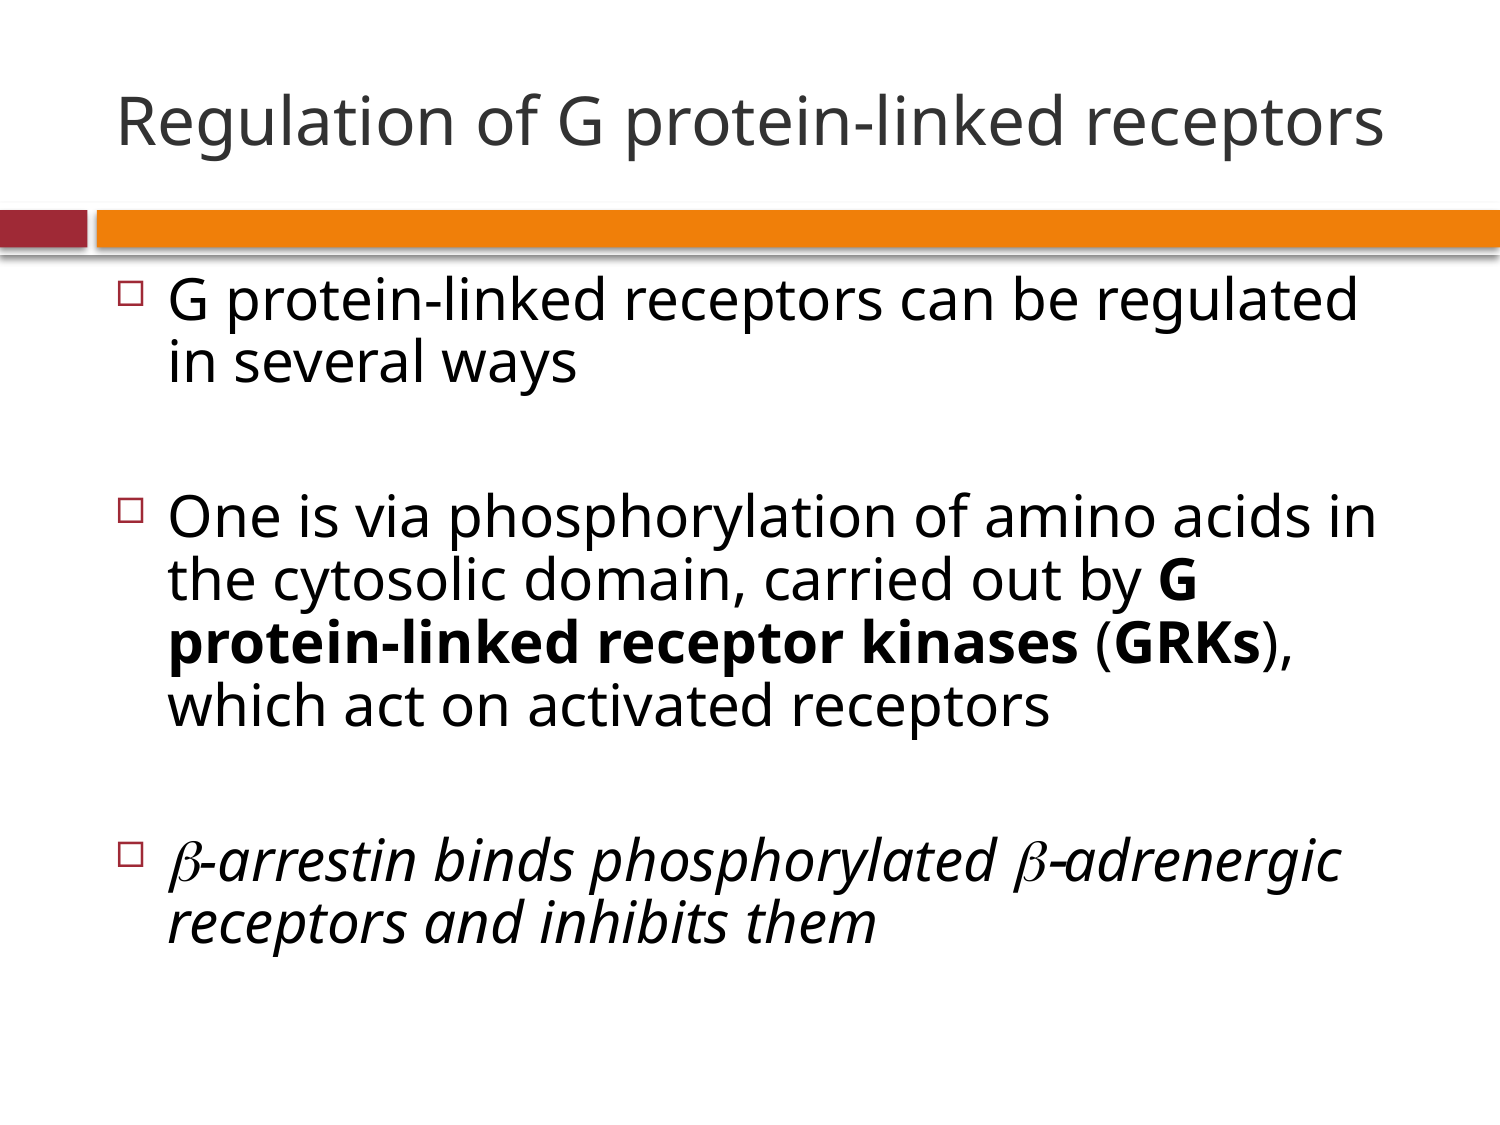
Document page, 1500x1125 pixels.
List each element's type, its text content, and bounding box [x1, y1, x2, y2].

title Regulation of G protein-linked receptors [100, 37, 1438, 200]
list G protein-linked receptors can be regulated in several ways One is via phosphorylation of amino acids in the cytosolic domain, carried out by G protein-linked receptor kinases (GRKs), which act on activated receptors -arrestin binds phosphorylated adrenergic receptors and inhibits them [100, 262, 1438, 1000]
